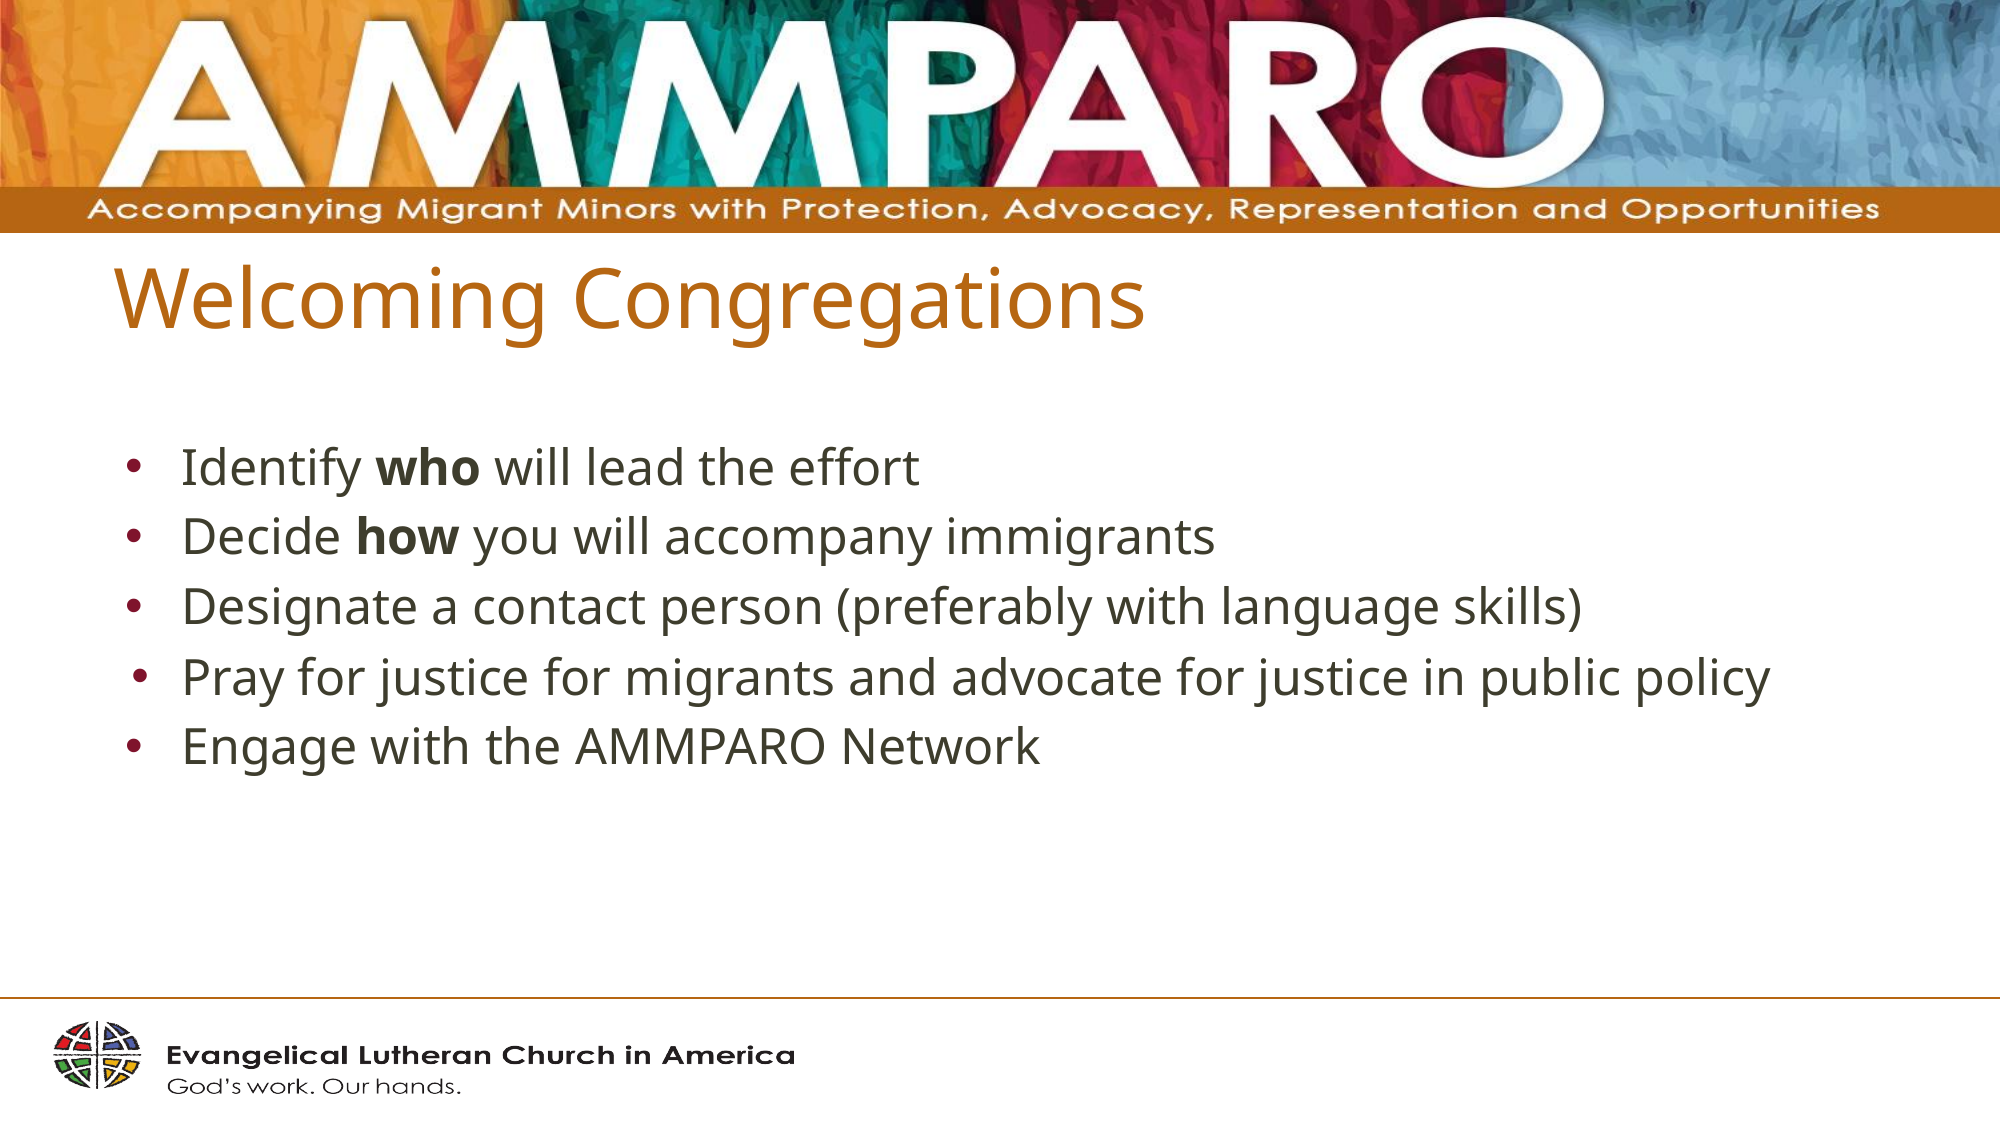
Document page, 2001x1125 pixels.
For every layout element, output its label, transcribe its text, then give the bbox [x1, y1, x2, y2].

picture [0, 0, 2000, 233]
text_box [387, 37, 1663, 188]
list Identify who will lead the effort Decide how you will accompany immigrants Designate a contact person (preferably with language skills) Pray for justice for migrants and advocate for justice in public policy Engage with the AMMPARO Network [98, 427, 1887, 962]
picture [53, 1021, 794, 1094]
title Welcoming Congregations [113, 237, 1848, 403]
text_box [412, 62, 1688, 213]
